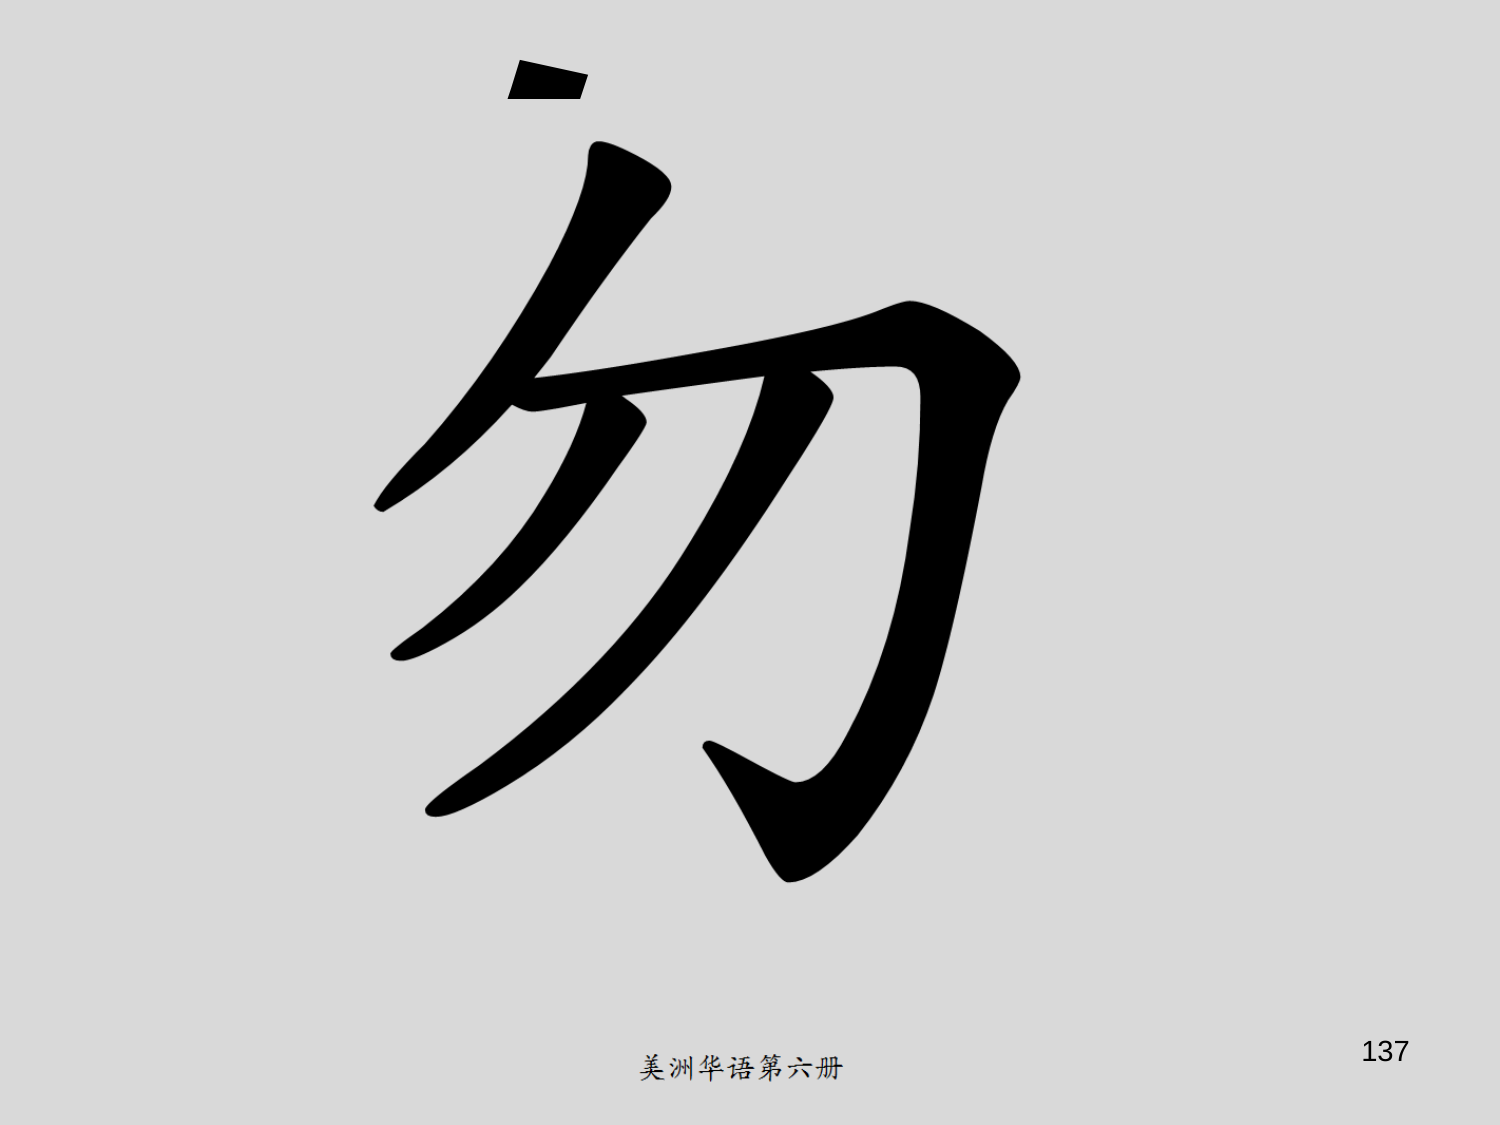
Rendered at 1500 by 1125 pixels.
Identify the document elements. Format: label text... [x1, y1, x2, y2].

text_box 勿 [266, 0, 1255, 978]
picture [287, 99, 1188, 1125]
slide_number 137 [1191, 1024, 1426, 1103]
